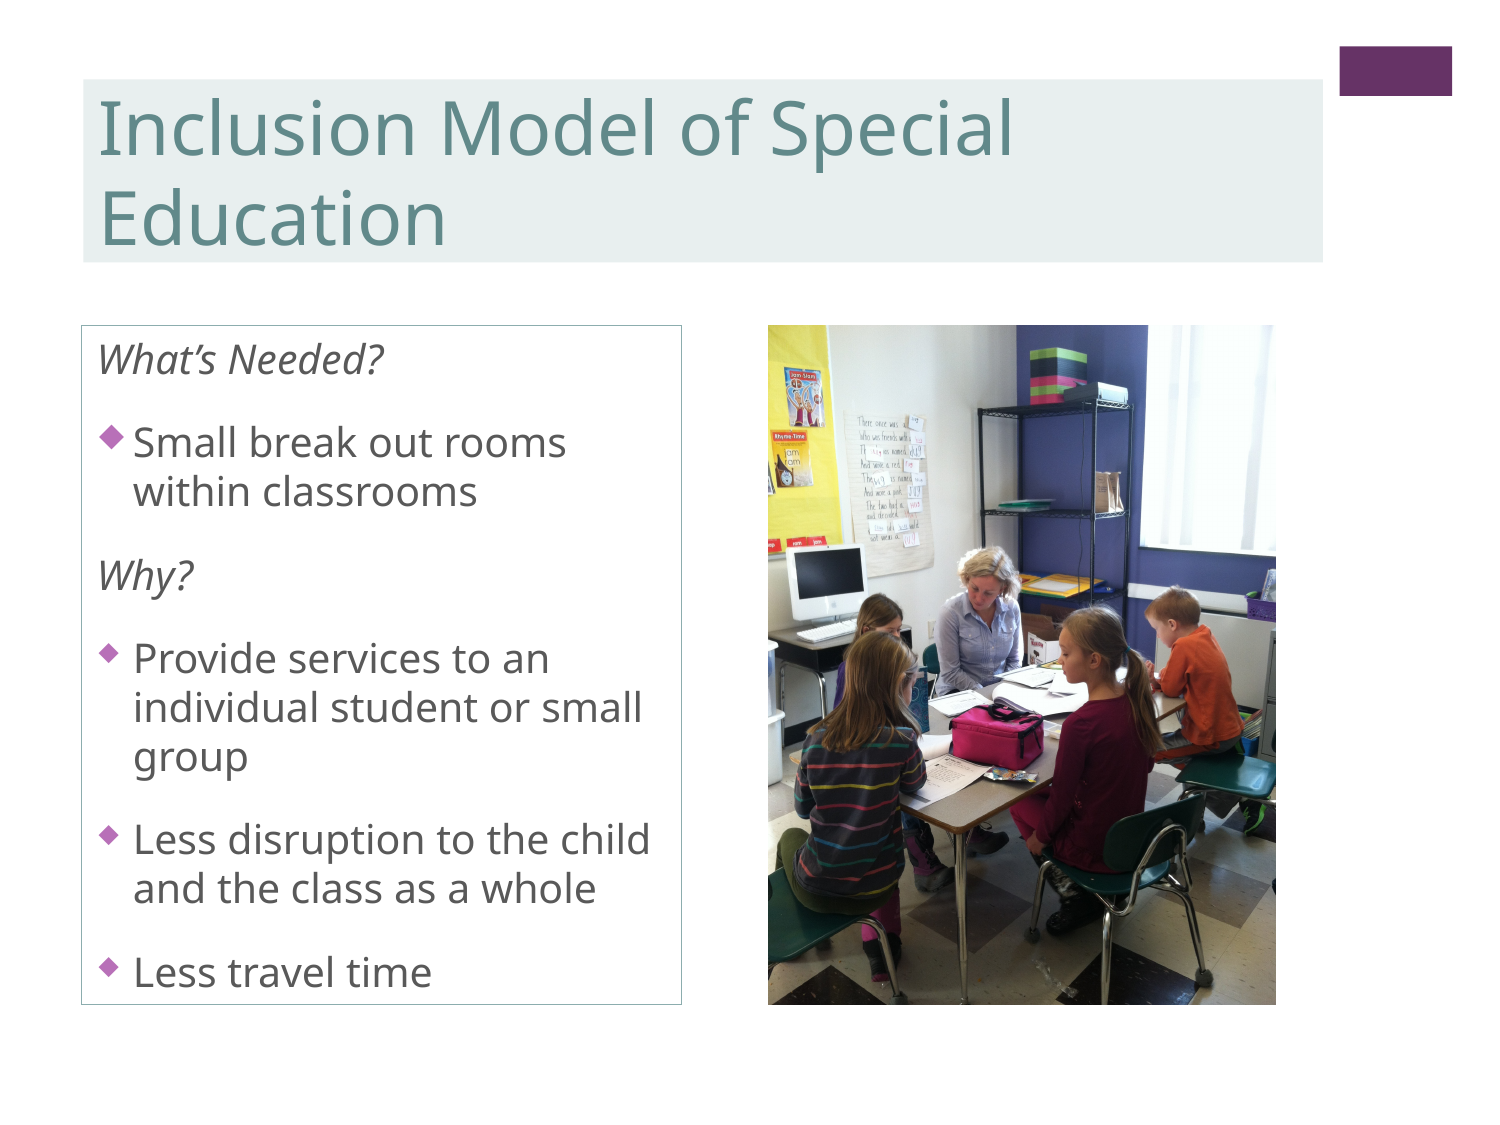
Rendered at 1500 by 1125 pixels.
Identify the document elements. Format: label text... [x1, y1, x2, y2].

text_box What’s Needed? Small break out rooms within classrooms Why? Provide services to an individual student or small group Less disruption to the child and the class as a whole Less travel time [81, 325, 682, 1005]
picture [721, 325, 1323, 1006]
text_box Inclusion Model of Special Education [83, 79, 1323, 263]
